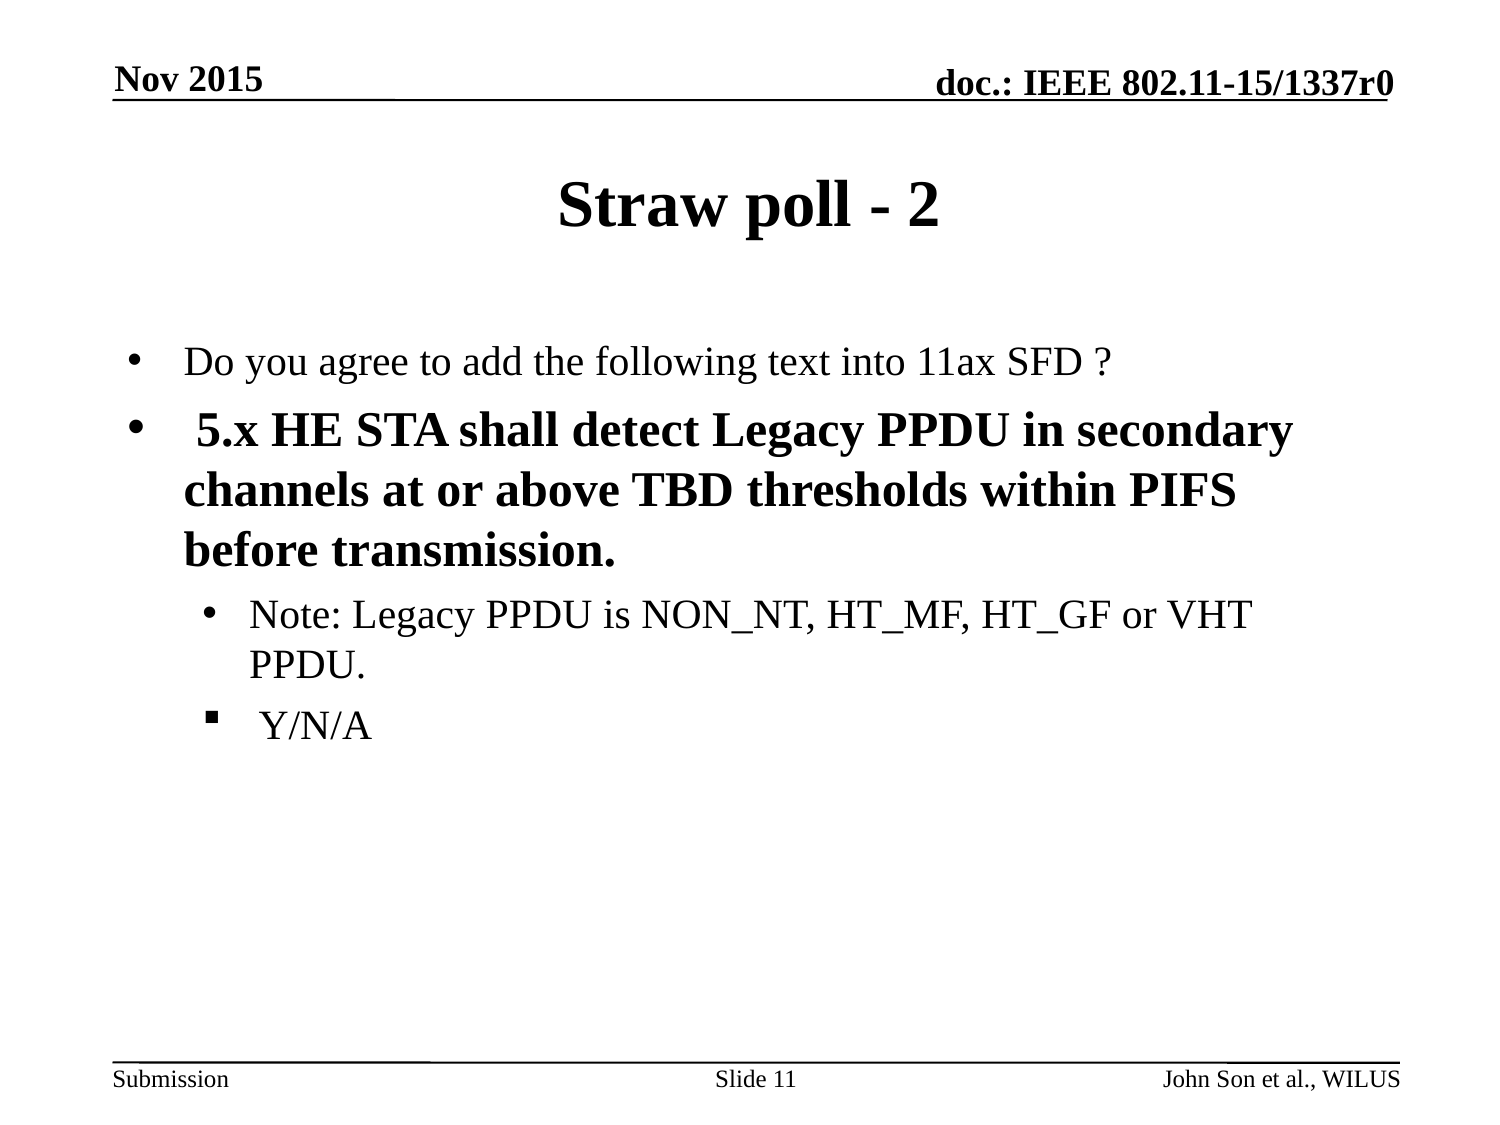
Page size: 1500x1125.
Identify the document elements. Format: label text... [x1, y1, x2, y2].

title Straw poll - 2 [112, 112, 1388, 288]
footer John Son et al., WILUS [878, 1061, 1402, 1093]
slide_number Slide 11 [712, 1061, 800, 1123]
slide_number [114, 54, 423, 100]
list Do you agree to add the following text into 11ax SFD ? 5.x HE STA shall detect Legacy PPDU in secondary channels at or above TBD thresholds within PIFS before transmission. Note: Legacy PPDU is NON_NT, HT_MF, HT_GF or VHT PPDU. Y/N/A [111, 326, 1388, 1002]
